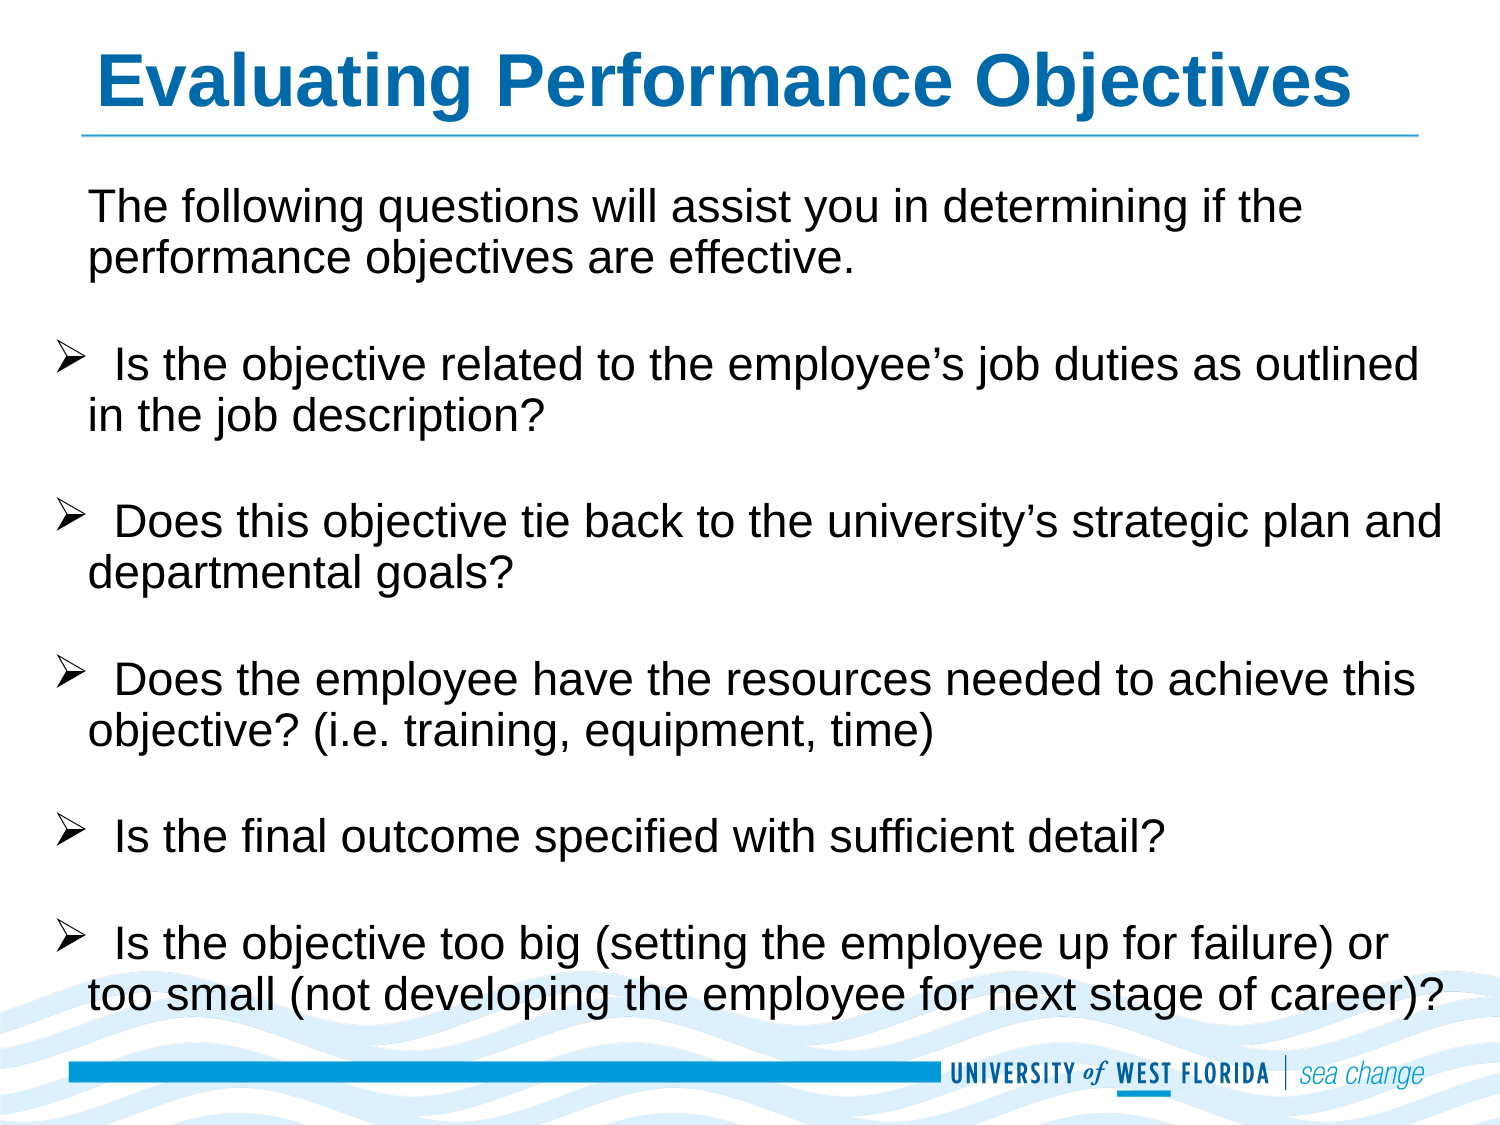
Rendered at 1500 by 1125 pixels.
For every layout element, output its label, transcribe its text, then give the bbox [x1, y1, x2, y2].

title Evaluating Performance Objectives [81, 44, 1421, 120]
text_box The following questions will assist you in determining if the performance objectives are effective. Is the objective related to the employee’s job duties as outlined in the job description? Does this objective tie back to the university’s strategic plan and departmental goals? Does the employee have the resources needed to achieve this objective? (i.e. training, equipment, time) Is the final outcome specified with sufficient detail? Is the objective too big (setting the employee up for failure) or too small (not developing the employee for next stage of career)? [37, 174, 1475, 1074]
picture [0, 0, 1500, 1125]
